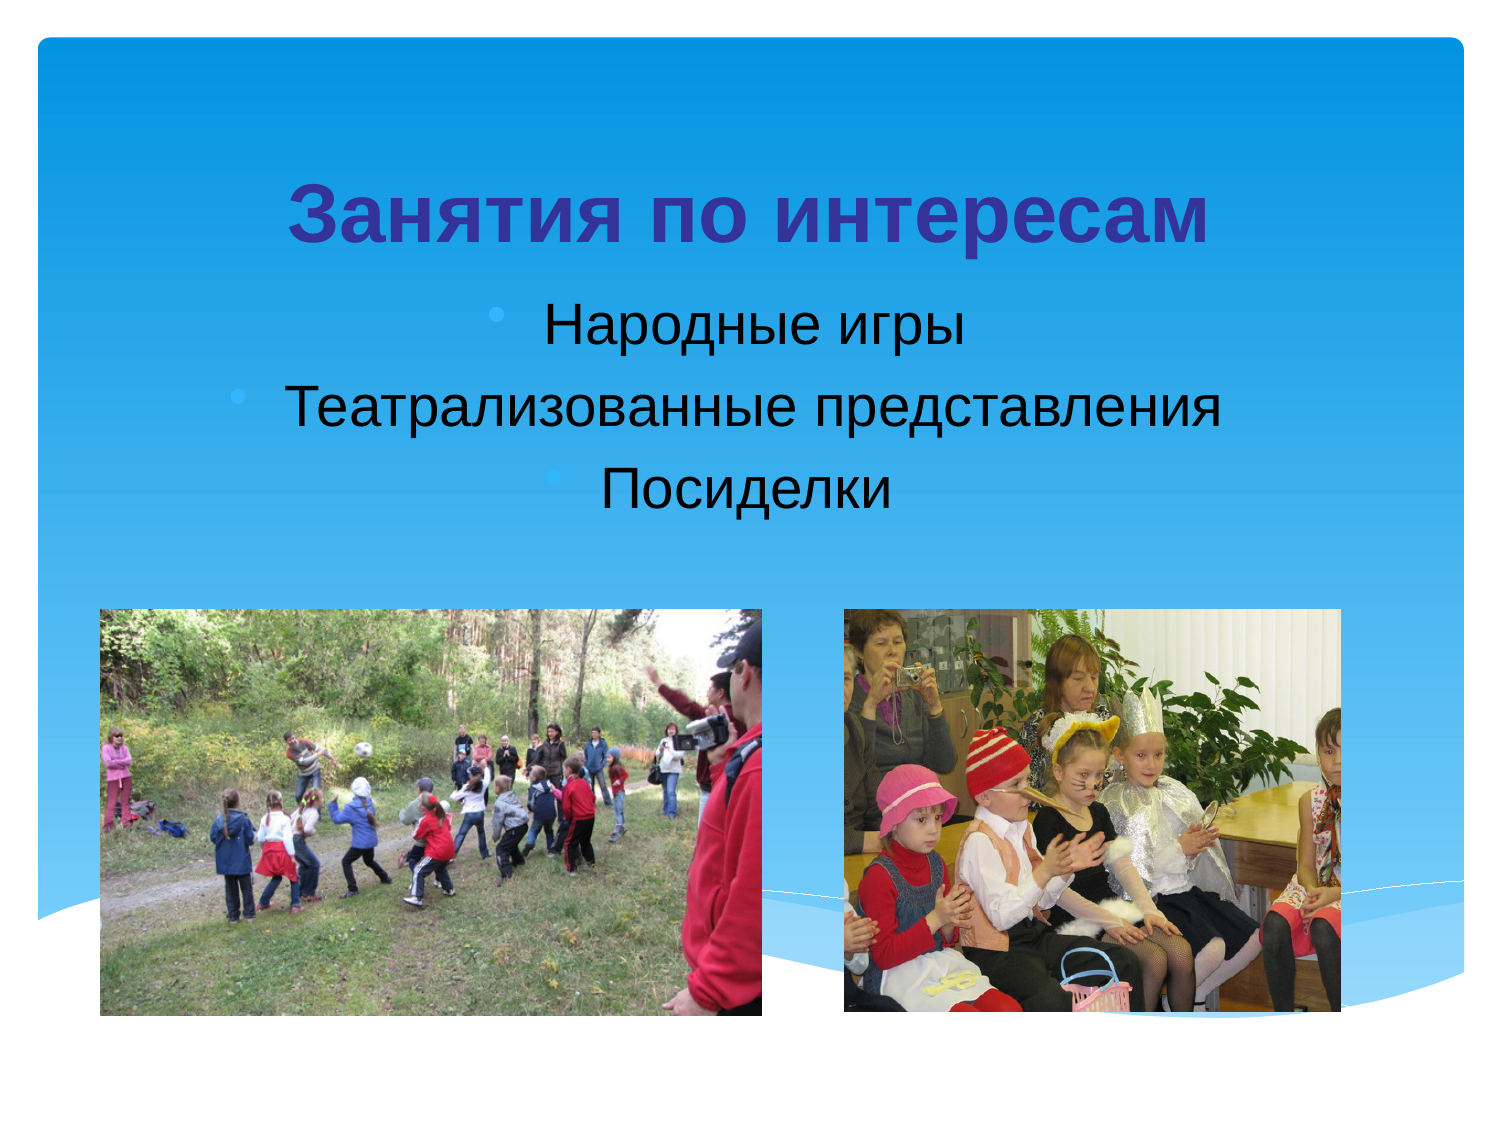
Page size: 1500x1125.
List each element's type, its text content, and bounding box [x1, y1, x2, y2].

title Занятия по интересам [112, 42, 1388, 268]
picture [100, 609, 763, 1016]
subtitle Народные игры Театрализованные представления Посиделки [171, 278, 1282, 925]
picture [844, 609, 1341, 1012]
